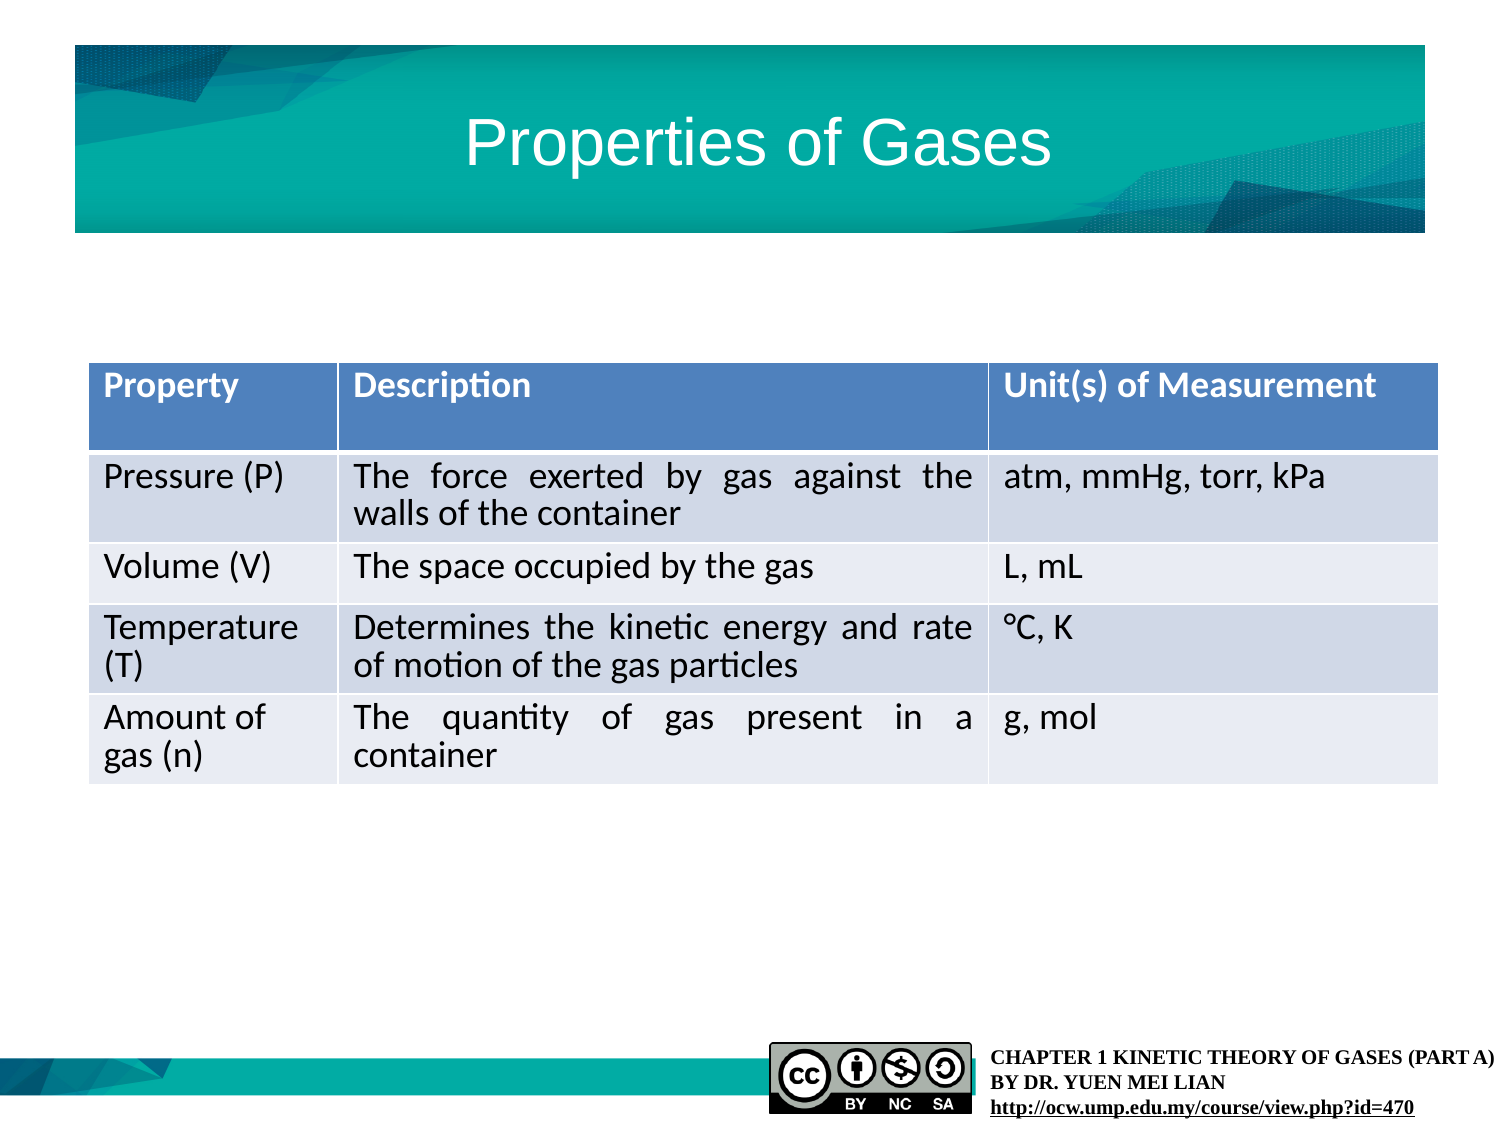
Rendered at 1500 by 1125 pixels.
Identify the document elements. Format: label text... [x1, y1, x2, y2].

table_cell Temperature (T) [89, 605, 337, 693]
table_cell The quantity of gas present in a container [339, 695, 988, 784]
table_header Property [89, 363, 337, 450]
table_cell Pressure (P) [89, 455, 337, 542]
picture [0, 0, 1500, 1125]
table_header Unit(s) of Measurement [989, 363, 1438, 450]
table_cell Determines the kinetic energy and rate of motion of the gas particles [339, 605, 988, 693]
table_cell Volume (V) [89, 544, 337, 603]
table_cell g, mol [989, 695, 1438, 784]
table_cell L, mL [989, 544, 1438, 603]
table_cell The space occupied by the gas [339, 544, 988, 603]
table_cell Amount of gas (n) [89, 695, 337, 784]
table_header Description [339, 363, 988, 450]
title Properties of Gases [75, 45, 1425, 233]
table_cell atm, mmHg, torr, kPa [989, 455, 1438, 542]
table_cell °C, K [989, 605, 1438, 693]
table_cell The force exerted by gas against the walls of the container [339, 455, 988, 542]
